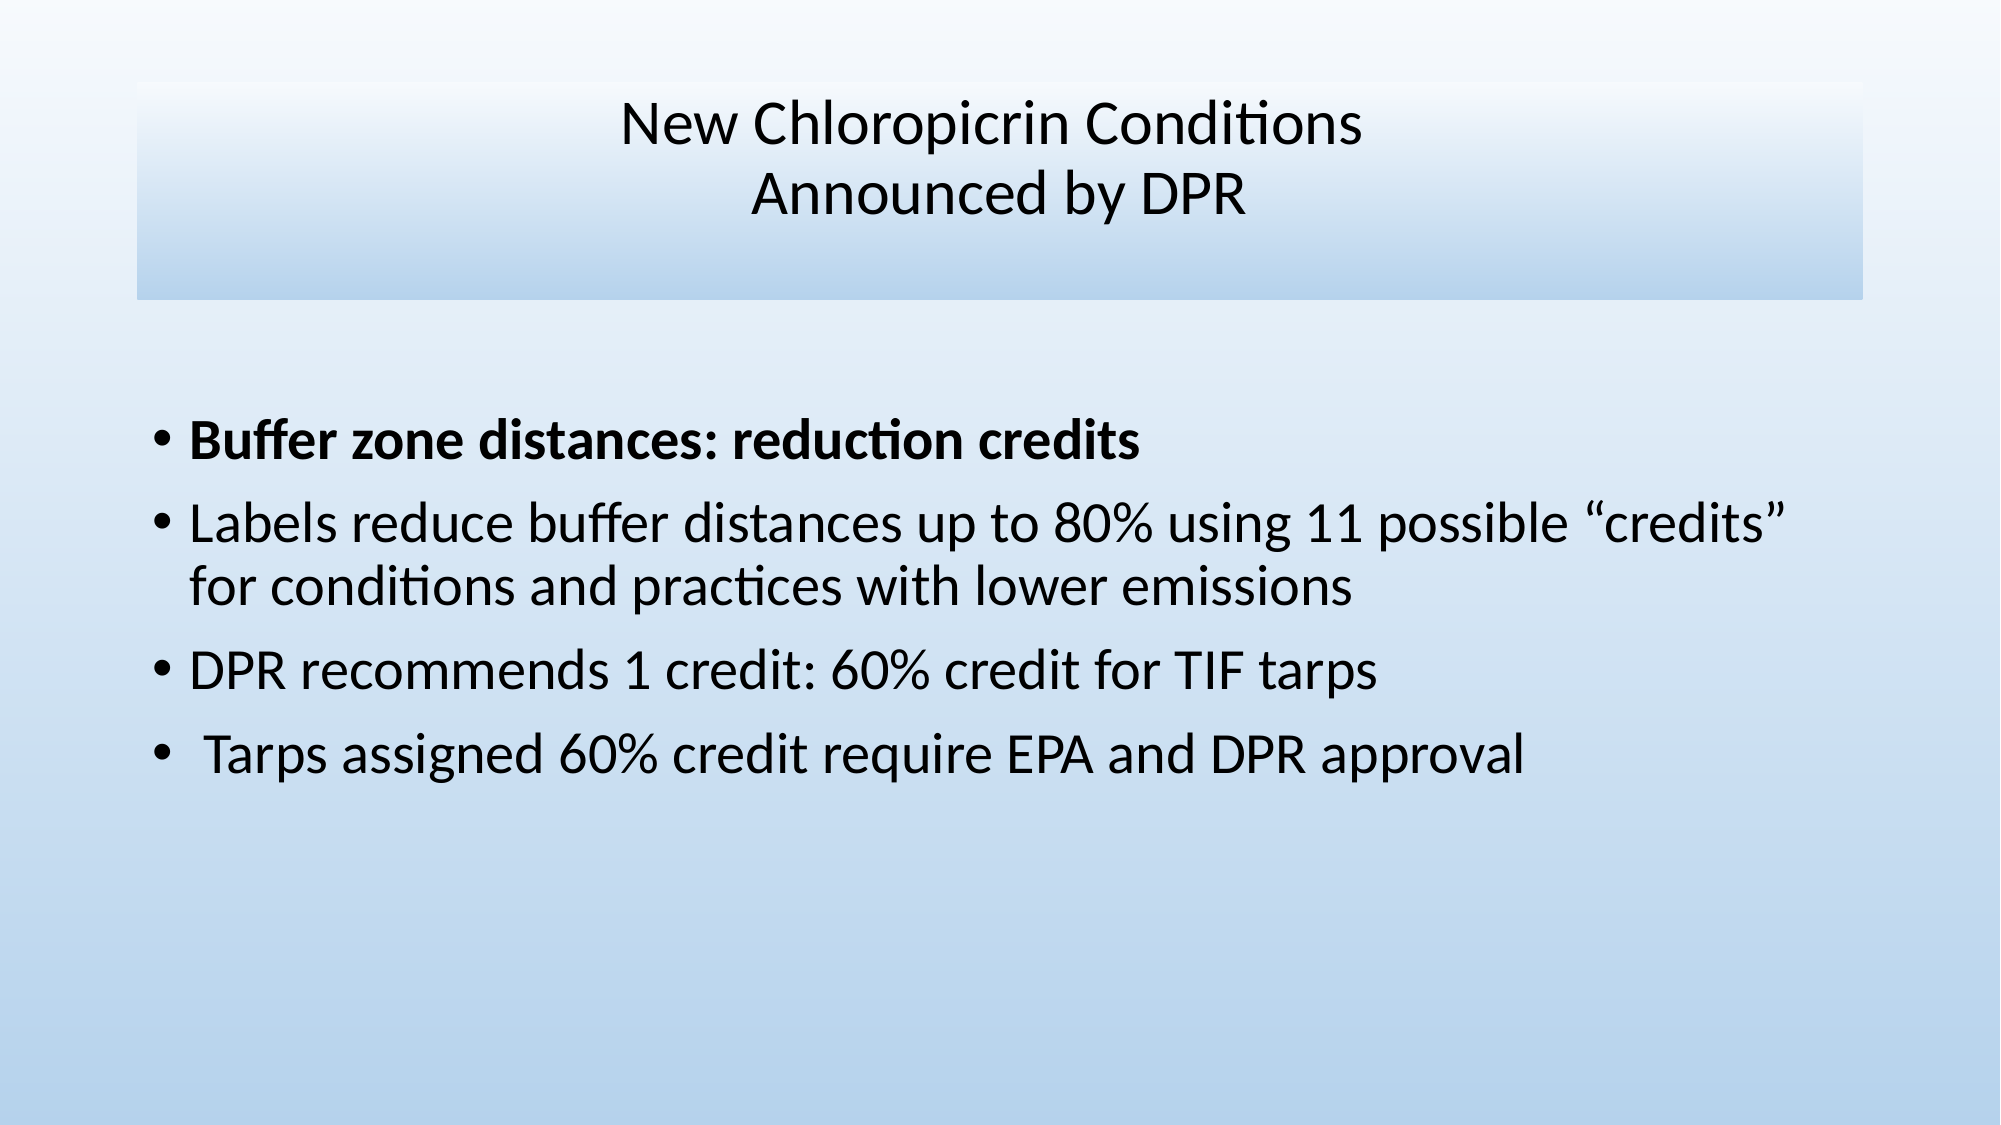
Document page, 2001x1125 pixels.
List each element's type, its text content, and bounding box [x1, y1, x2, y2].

list Buffer zone distances: reduction credits Labels reduce buffer distances up to 80% using 11 possible “credits” for conditions and practices with lower emissions DPR recommends 1 credit: 60% credit for TIF tarps Tarps assigned 60% credit require EPA and DPR approval [137, 401, 1863, 919]
title New Chloropicrin Conditions Announced by DPR [137, 82, 1863, 300]
